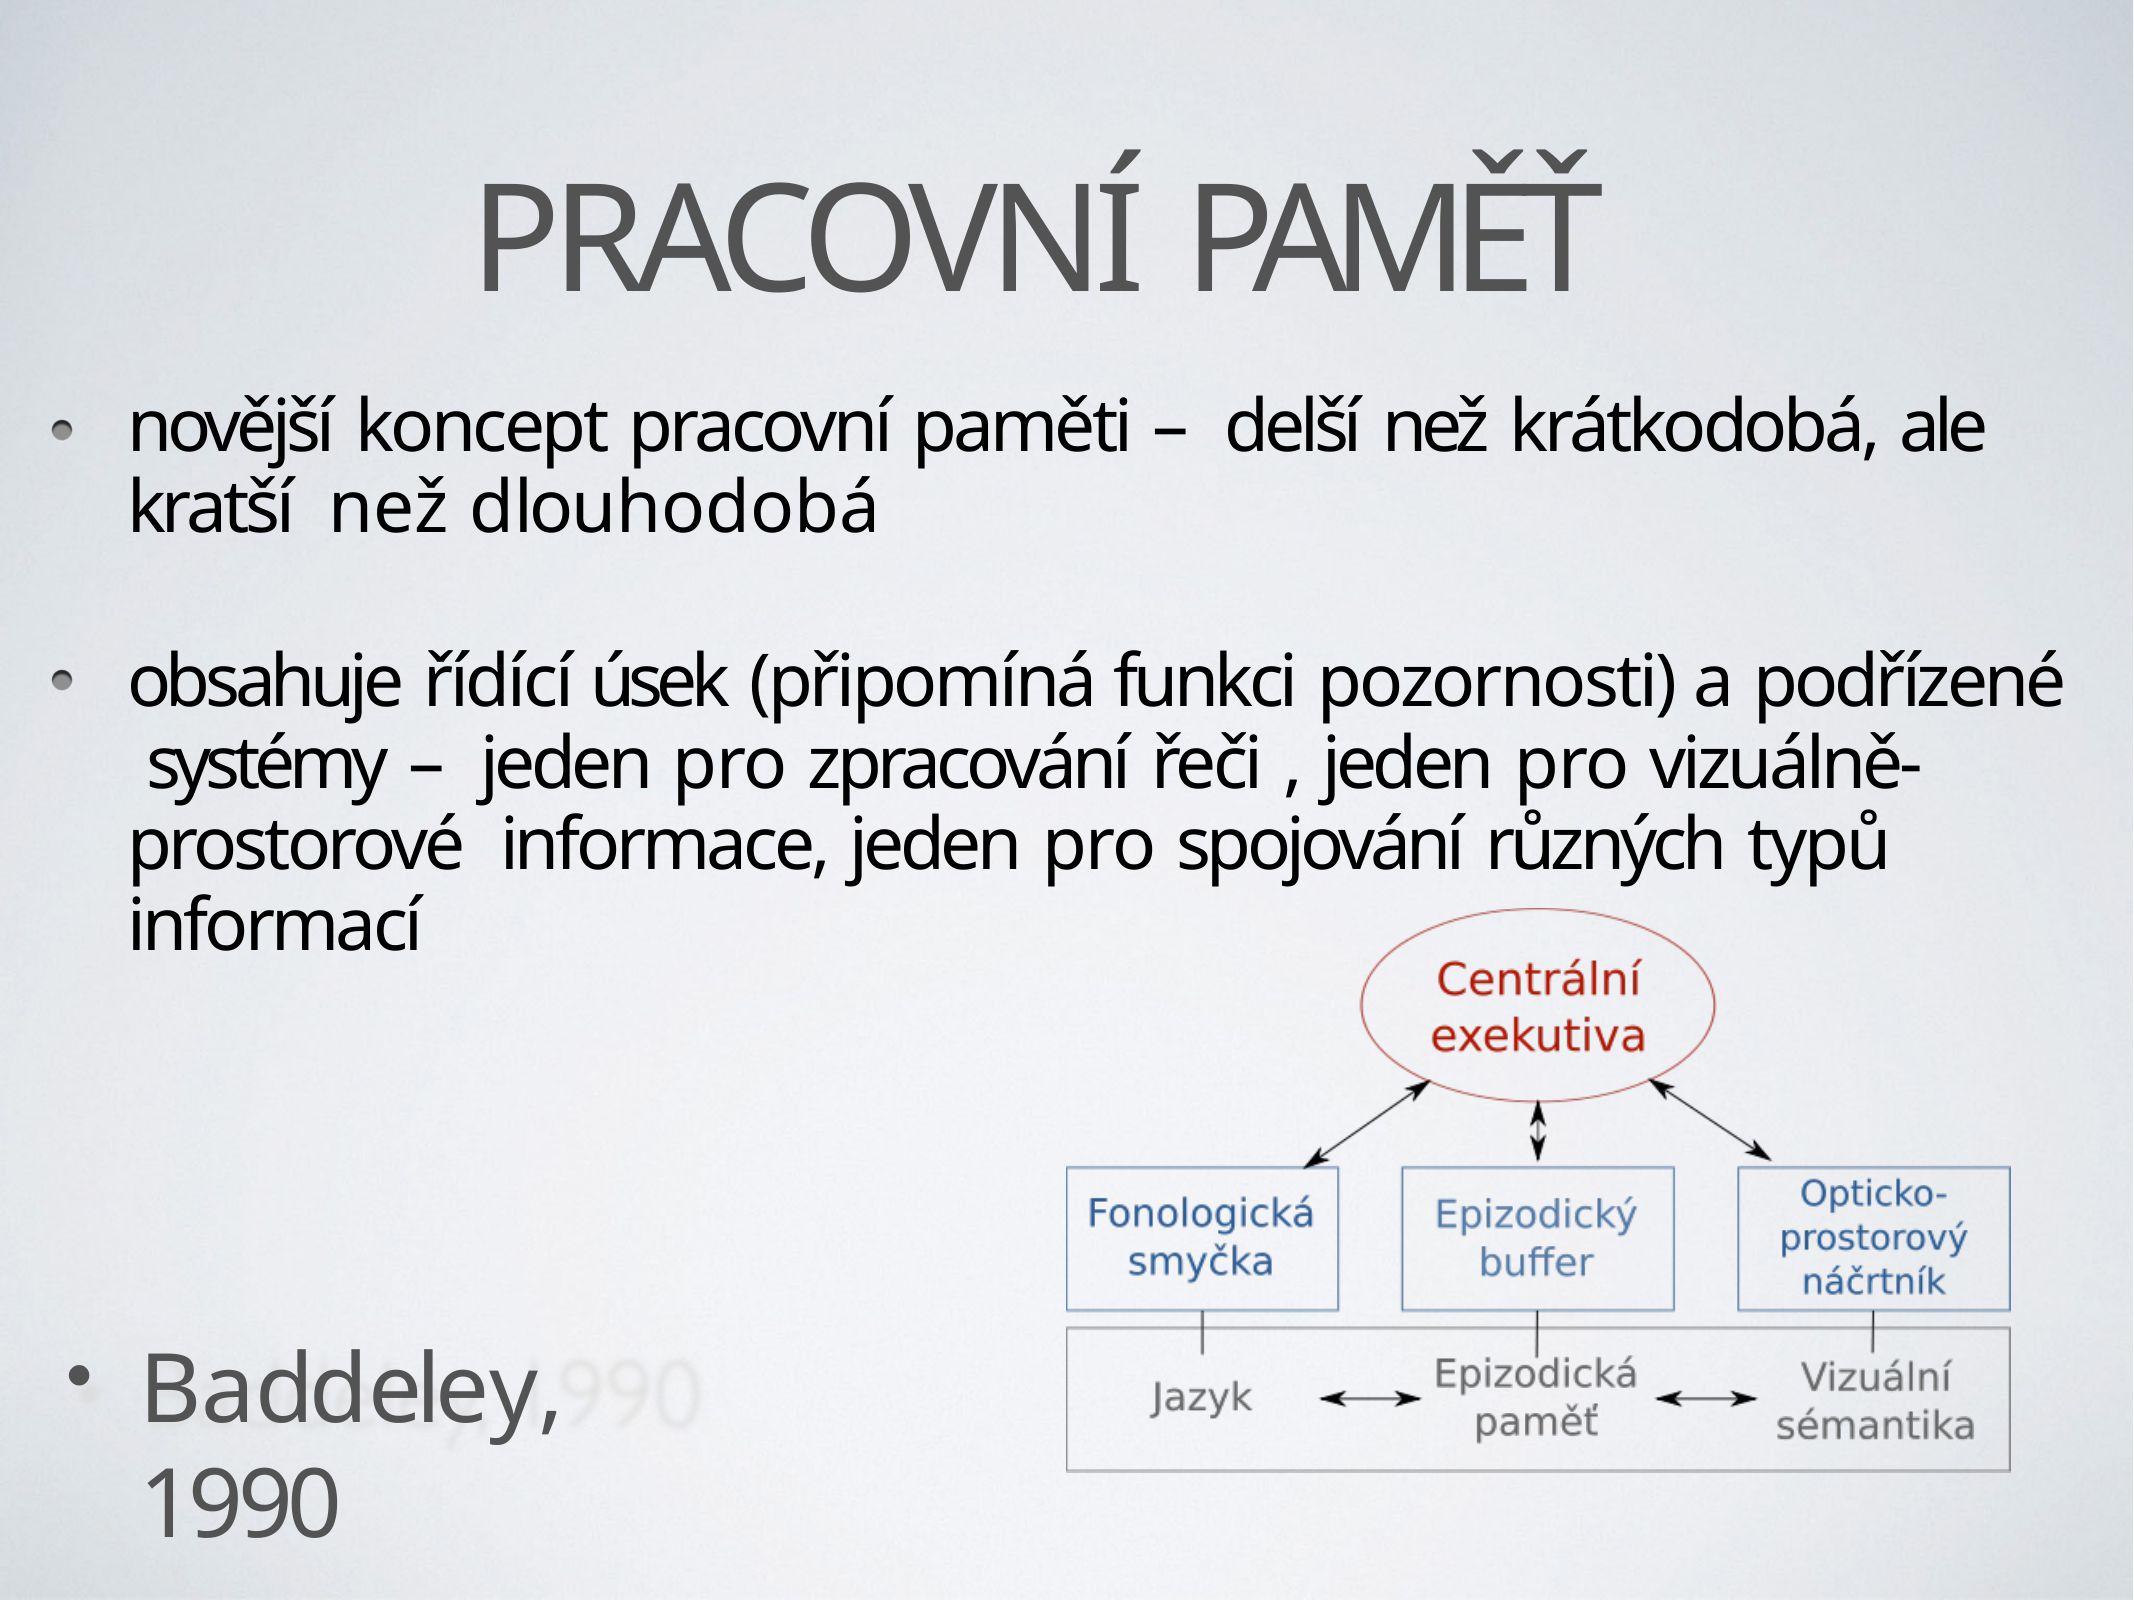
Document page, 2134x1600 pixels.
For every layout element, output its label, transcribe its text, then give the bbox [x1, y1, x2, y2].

text_box Baddeley, 1990 [64, 1325, 700, 1557]
picture [0, 0, 2134, 1600]
title PRACOVNÍ PAMĚŤ [468, 139, 1665, 375]
text_box novější koncept pracovní paměti – delší než krátkodobá, ale kratší než dlouhodobá obsahuje řídící úsek (připomíná funkci pozornosti) a podřízené systémy – jeden pro zpracování řeči , jeden pro vizuálně-prostorové informace, jeden pro spojování různých typů informací [125, 375, 2066, 966]
